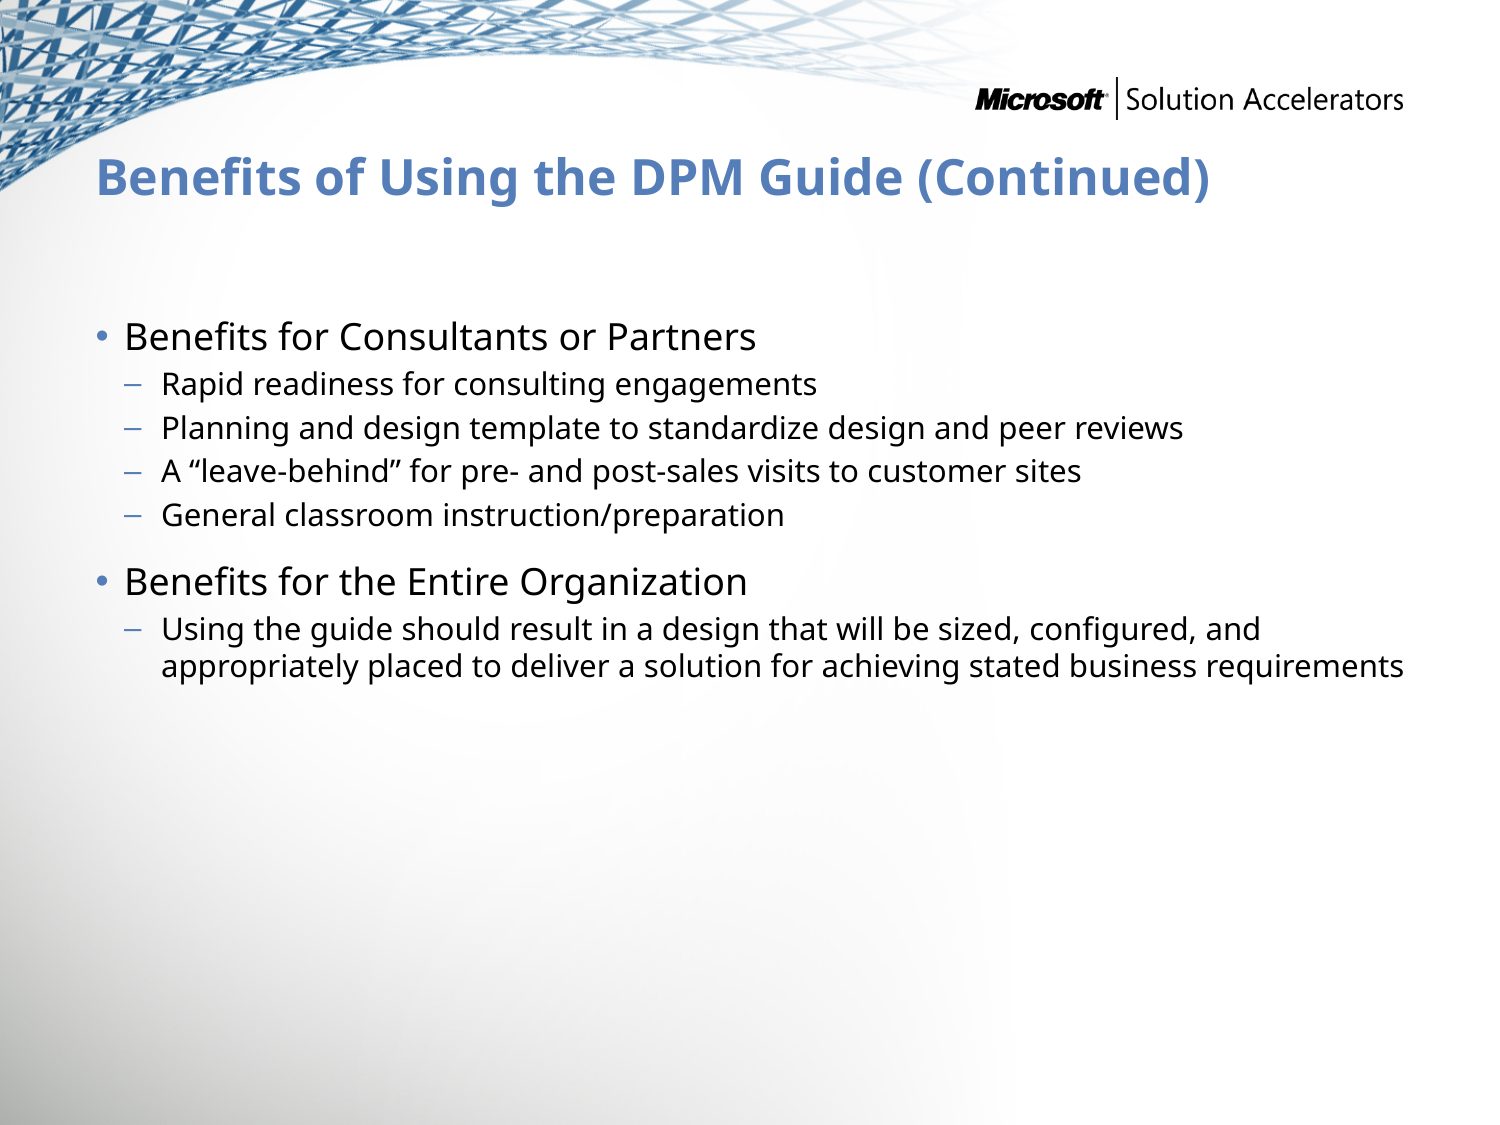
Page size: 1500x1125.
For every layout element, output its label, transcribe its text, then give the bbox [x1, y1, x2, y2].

title Benefits of Using the DPM Guide (Continued) [88, 138, 1439, 214]
list Benefits for Consultants or Partners Rapid readiness for consulting engagements Planning and design template to standardize design and peer reviews A “leave-behind” for pre- and post-sales visits to customer sites General classroom instruction/preparation Benefits for the Entire Organization Using the guide should result in a design that will be sized, configured, and appropriately placed to deliver a solution for achieving stated business requirements [88, 305, 1439, 1002]
picture [0, 0, 1500, 1125]
